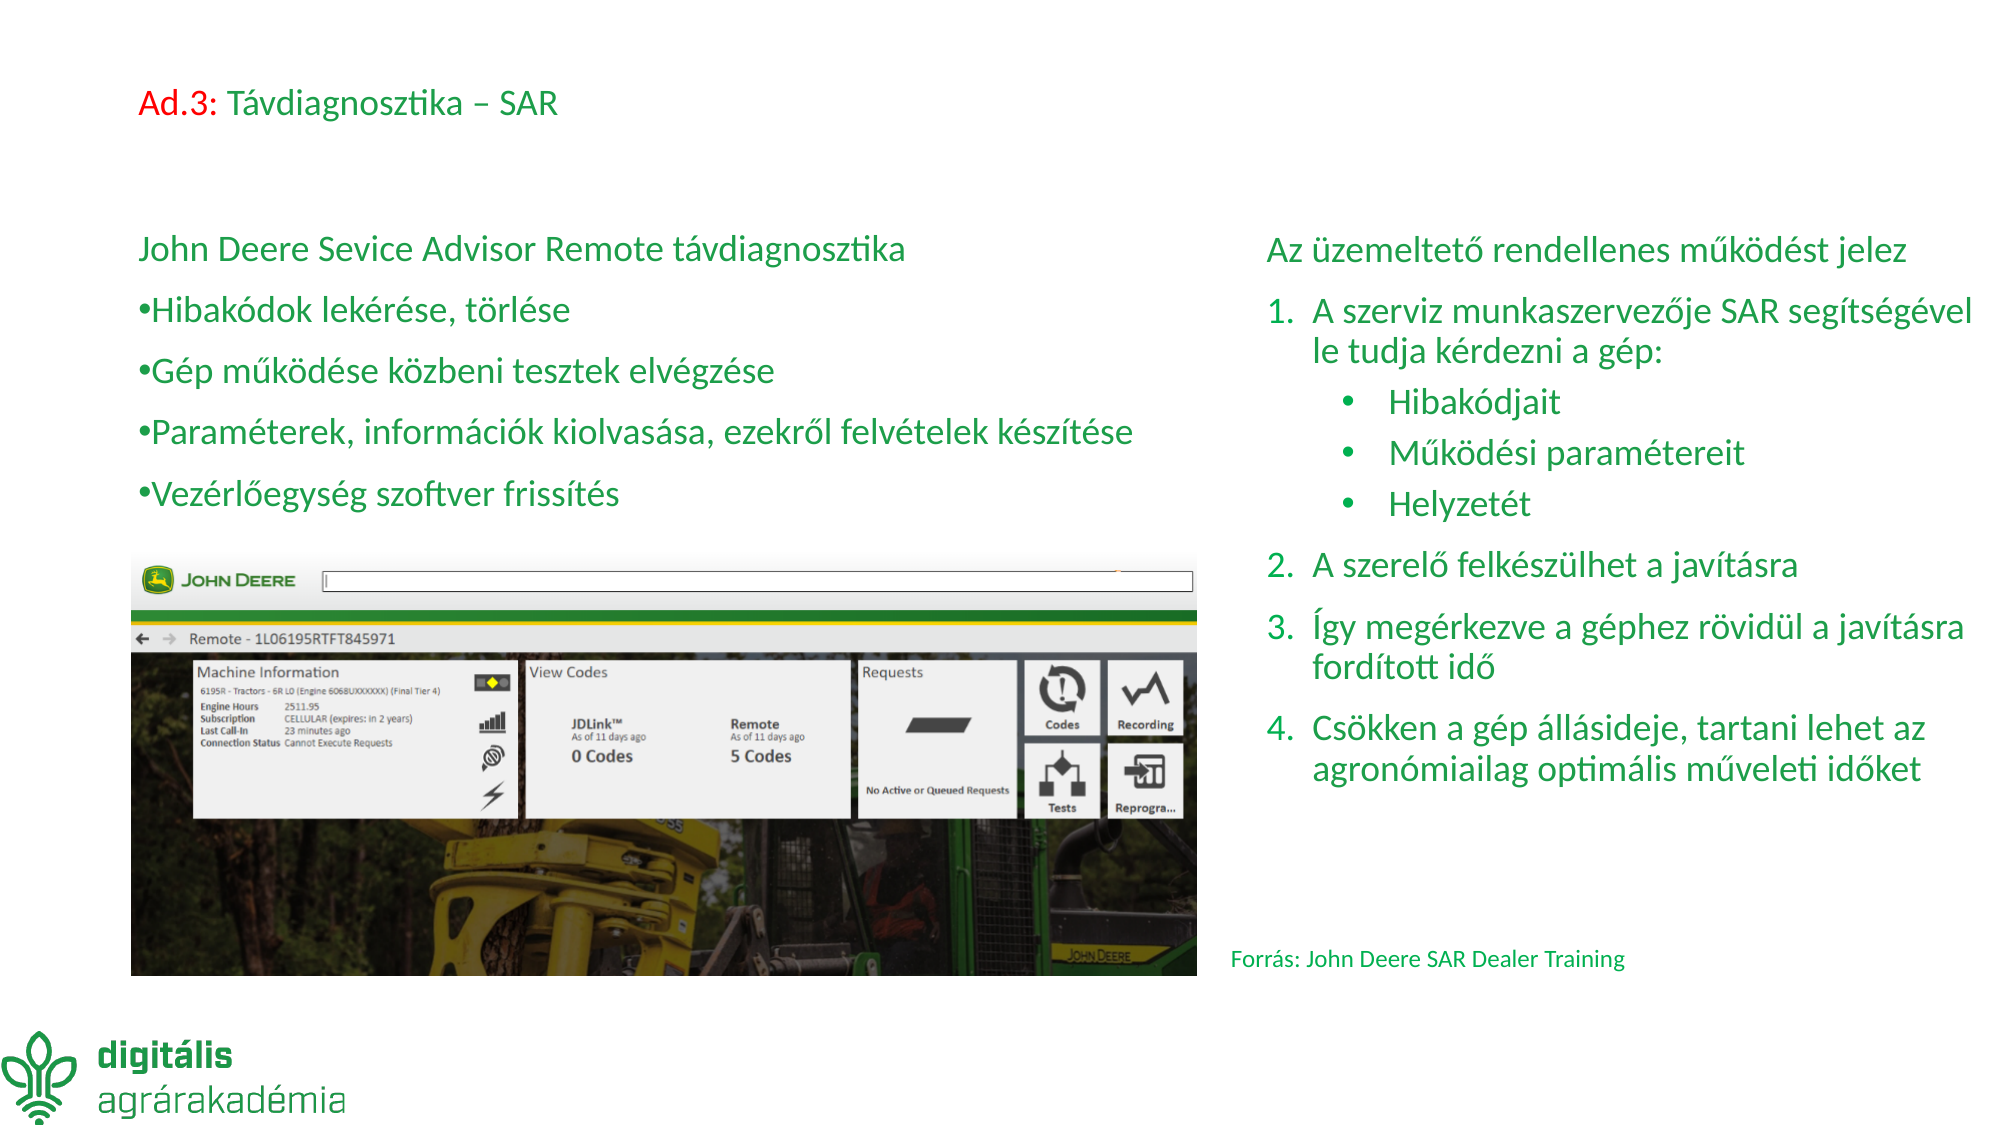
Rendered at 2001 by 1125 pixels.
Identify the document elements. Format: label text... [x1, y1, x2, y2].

text_box Forrás: John Deere SAR Dealer Training [1215, 935, 1654, 981]
picture [0, 1031, 345, 1125]
title Ad.3: Távdiagnosztika – SAR [123, 25, 1636, 181]
picture [131, 551, 1197, 976]
text_box Az üzemeltető rendellenes működést jelez A szerviz munkaszervezője SAR segítségével le tudja kérdezni a gép: Hibakódjait Működési paramétereit Helyzetét A szerelő felkészülhet a javításra Így megérkezve a géphez rövidül a javításra fordított idő Csökken a gép állásideje, tartani lehet az agronómiailag optimális műveleti időket [1251, 222, 2000, 965]
list John Deere Sevice Advisor Remote távdiagnosztika Hibakódok lekérése, törlése Gép működése közbeni tesztek elvégzése Paraméterek, információk kiolvasása, ezekről felvételek készítése Vezérlőegység szoftver frissítés [123, 221, 1197, 936]
